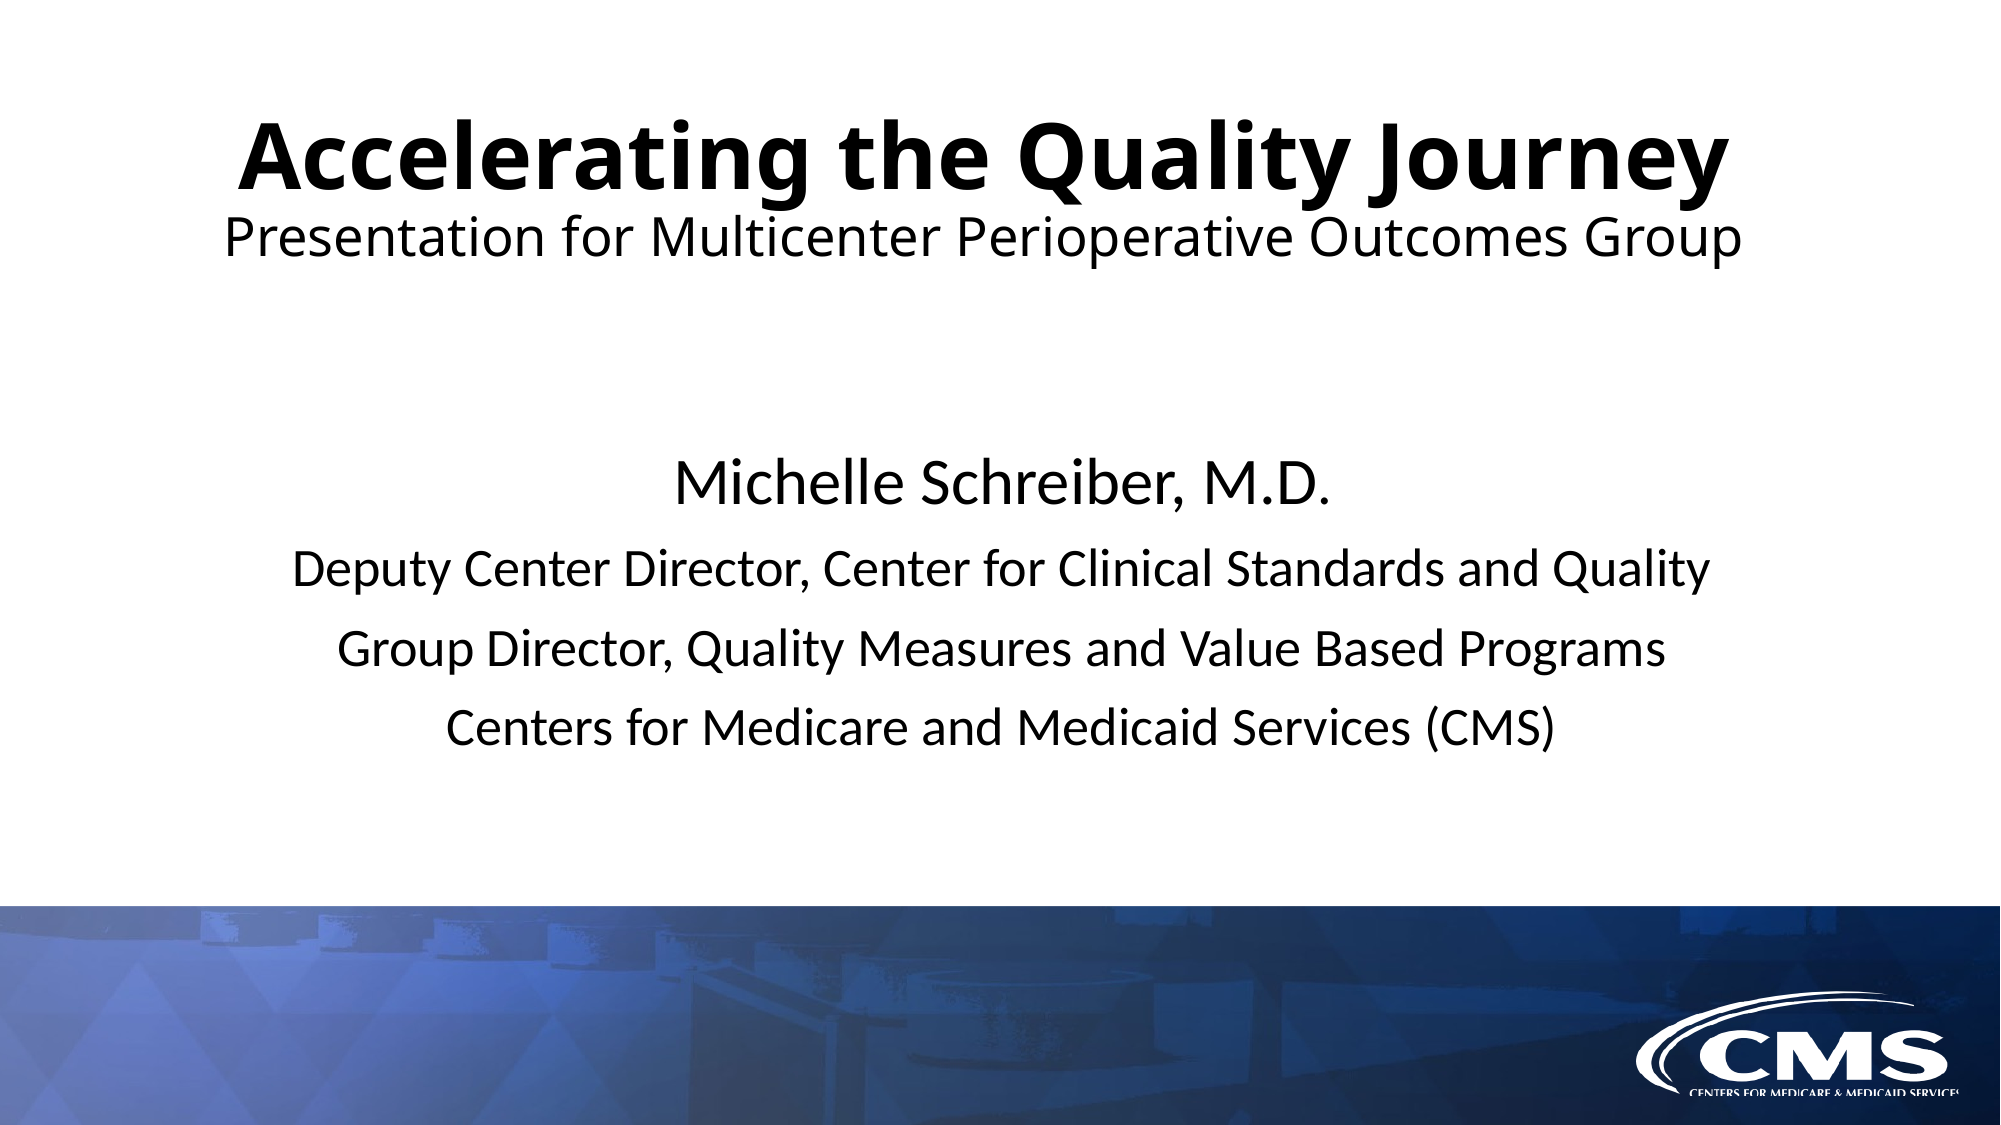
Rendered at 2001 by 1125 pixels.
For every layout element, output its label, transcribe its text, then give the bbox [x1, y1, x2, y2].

text_box Accelerating the Quality Journey Presentation for Multicenter Perioperative Outcomes Group [0, 102, 2000, 609]
picture [0, 907, 2000, 1125]
text_box Michelle Schreiber, M.D. Deputy Center Director, Center for Clinical Standards and Quality Group Director, Quality Measures and Value Based Programs Centers for Medicare and Medicaid Services (CMS) [252, 439, 1753, 778]
